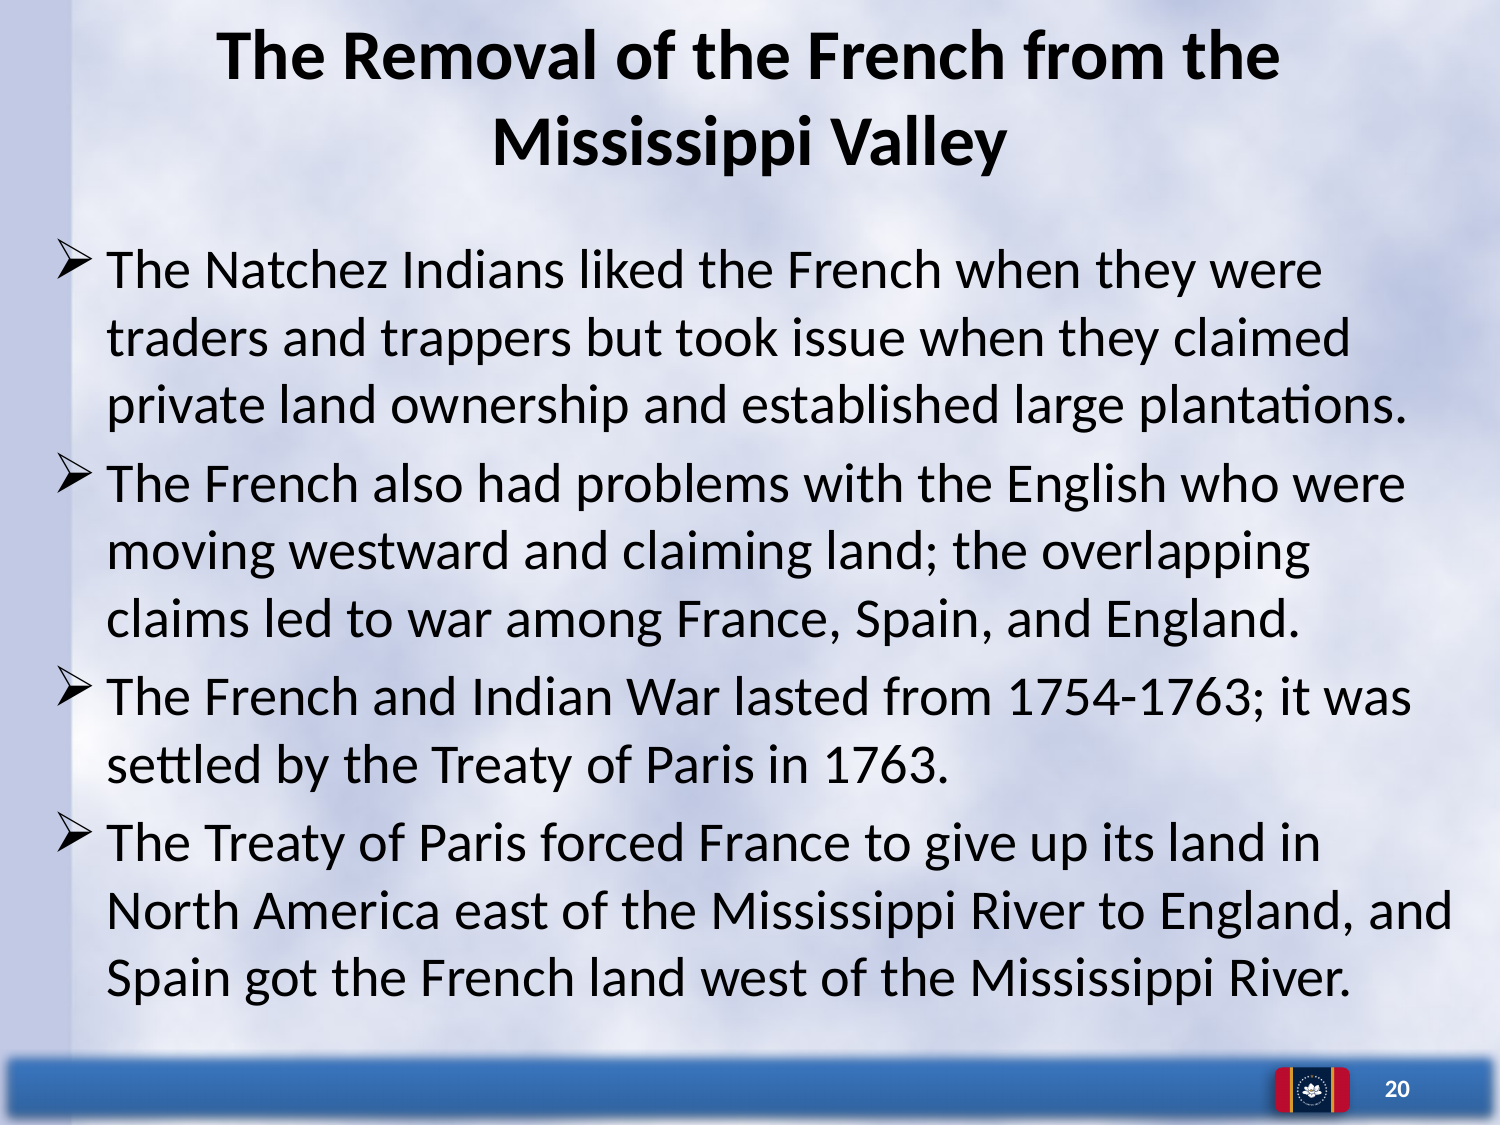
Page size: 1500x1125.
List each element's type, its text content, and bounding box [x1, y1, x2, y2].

picture [0, 0, 1500, 1125]
slide_number 20 [1074, 1065, 1425, 1125]
list The Natchez Indians liked the French when they were traders and trappers but took issue when they claimed private land ownership and established large plantations. The French also had problems with the English who were moving westward and claiming land; the overlapping claims led to war among France, Spain, and England. The French and Indian War lasted from 1754-1763; it was settled by the Treaty of Paris in 1763. The Treaty of Paris forced France to give up its land in North America east of the Mississippi River to England, and Spain got the French land west of the Mississippi River. [37, 224, 1475, 1038]
title The Removal of the French from the Mississippi Valley [75, 0, 1425, 188]
